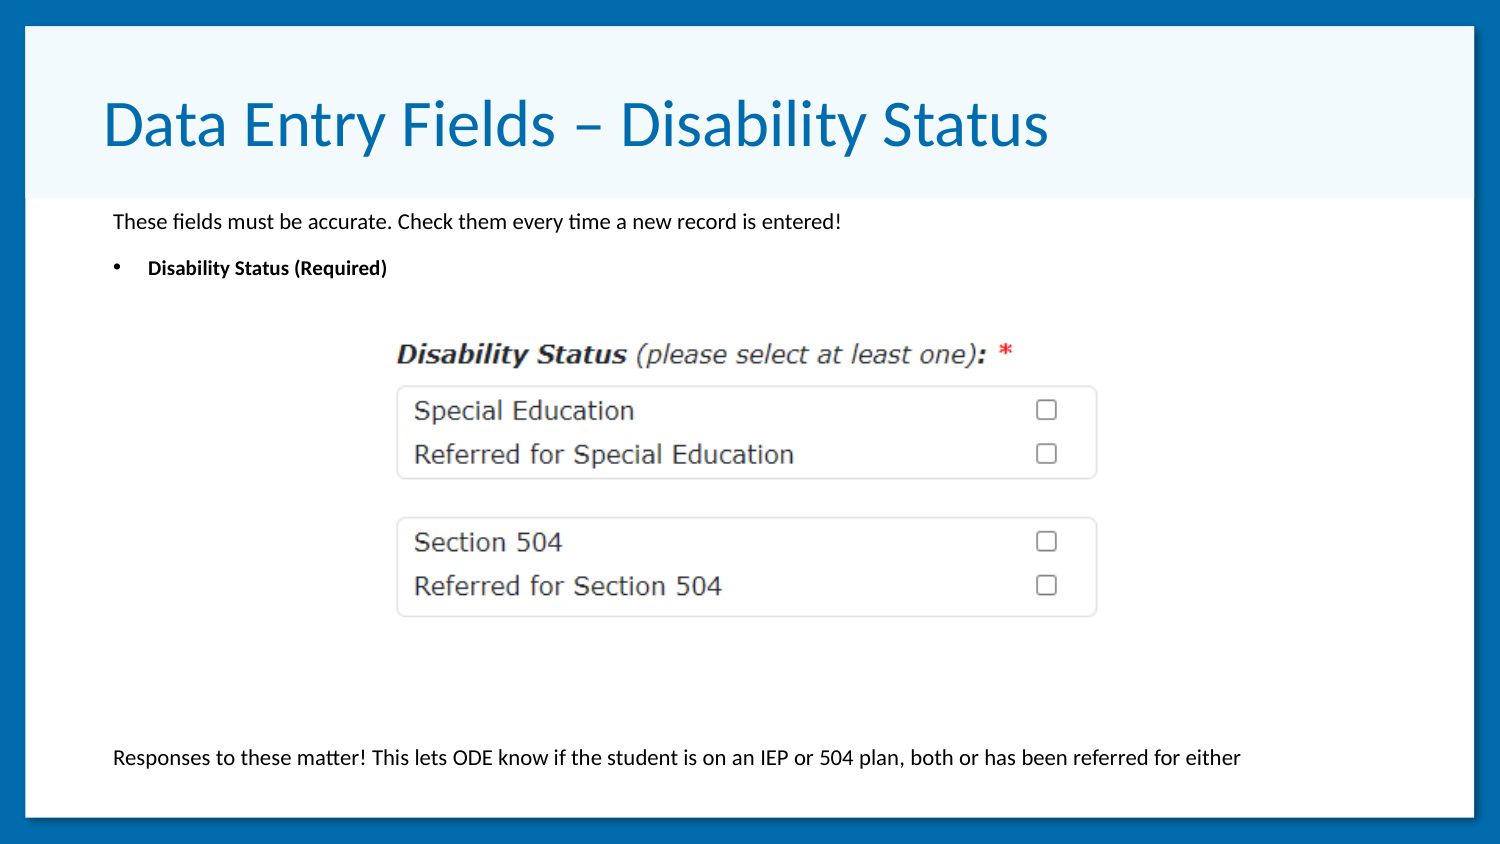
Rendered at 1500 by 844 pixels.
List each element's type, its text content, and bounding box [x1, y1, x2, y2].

picture [392, 334, 1108, 630]
title Data Entry Fields – Disability Status [88, 56, 1416, 183]
list These fields must be accurate. Check them every time a new record is entered! Disability Status (Required) Responses to these matter! This lets ODE know if the student is on an IEP or 504 plan, both or has been referred for either [88, 203, 1416, 788]
